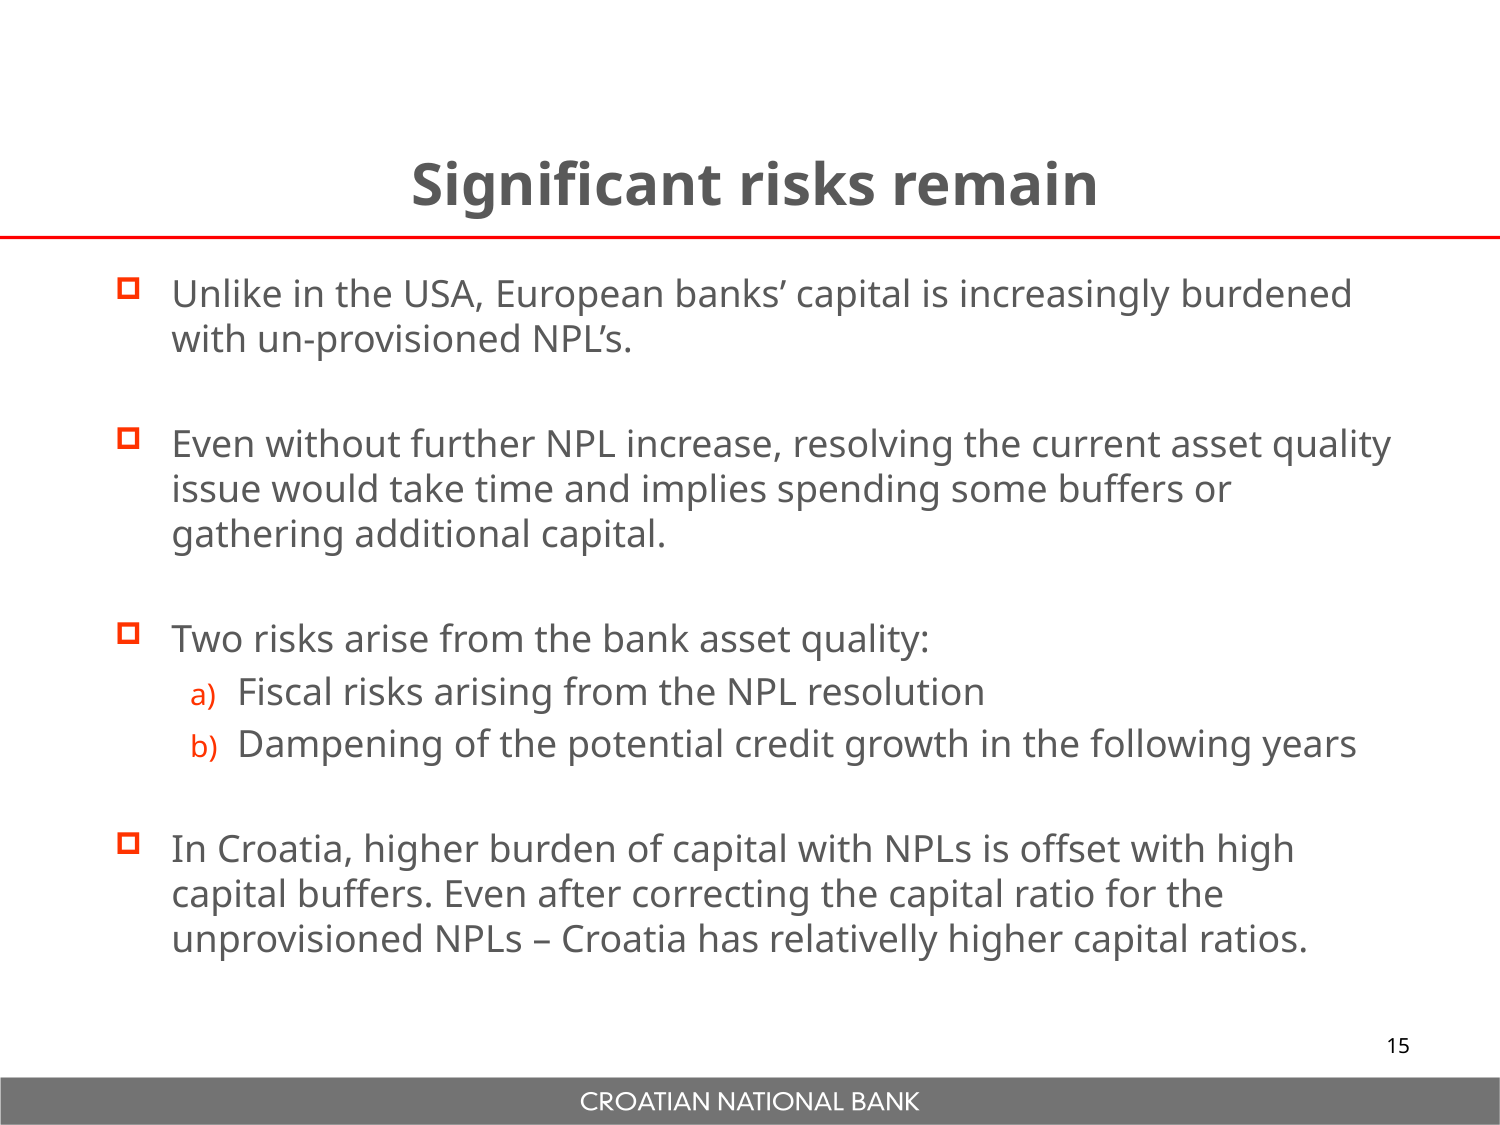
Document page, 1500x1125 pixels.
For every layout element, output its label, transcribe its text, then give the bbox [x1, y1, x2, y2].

title Significant risks remain [80, 62, 1431, 226]
picture [0, 1077, 1500, 1125]
list Unlike in the USA, European banks’ capital is increasingly burdened with un-provisioned NPL’s. Even without further NPL increase, resolving the current asset quality issue would take time and implies spending some buffers or gathering additional capital. Two risks arise from the bank asset quality: Fiscal risks arising from the NPL resolution Dampening of the potential credit growth in the following years In Croatia, higher burden of capital with NPLs is offset with high capital buffers. Even after correcting the capital ratio for the unprovisioned NPLs – Croatia has relativelly higher capital ratios. [100, 262, 1426, 1006]
slide_number 15 [1074, 1024, 1426, 1101]
